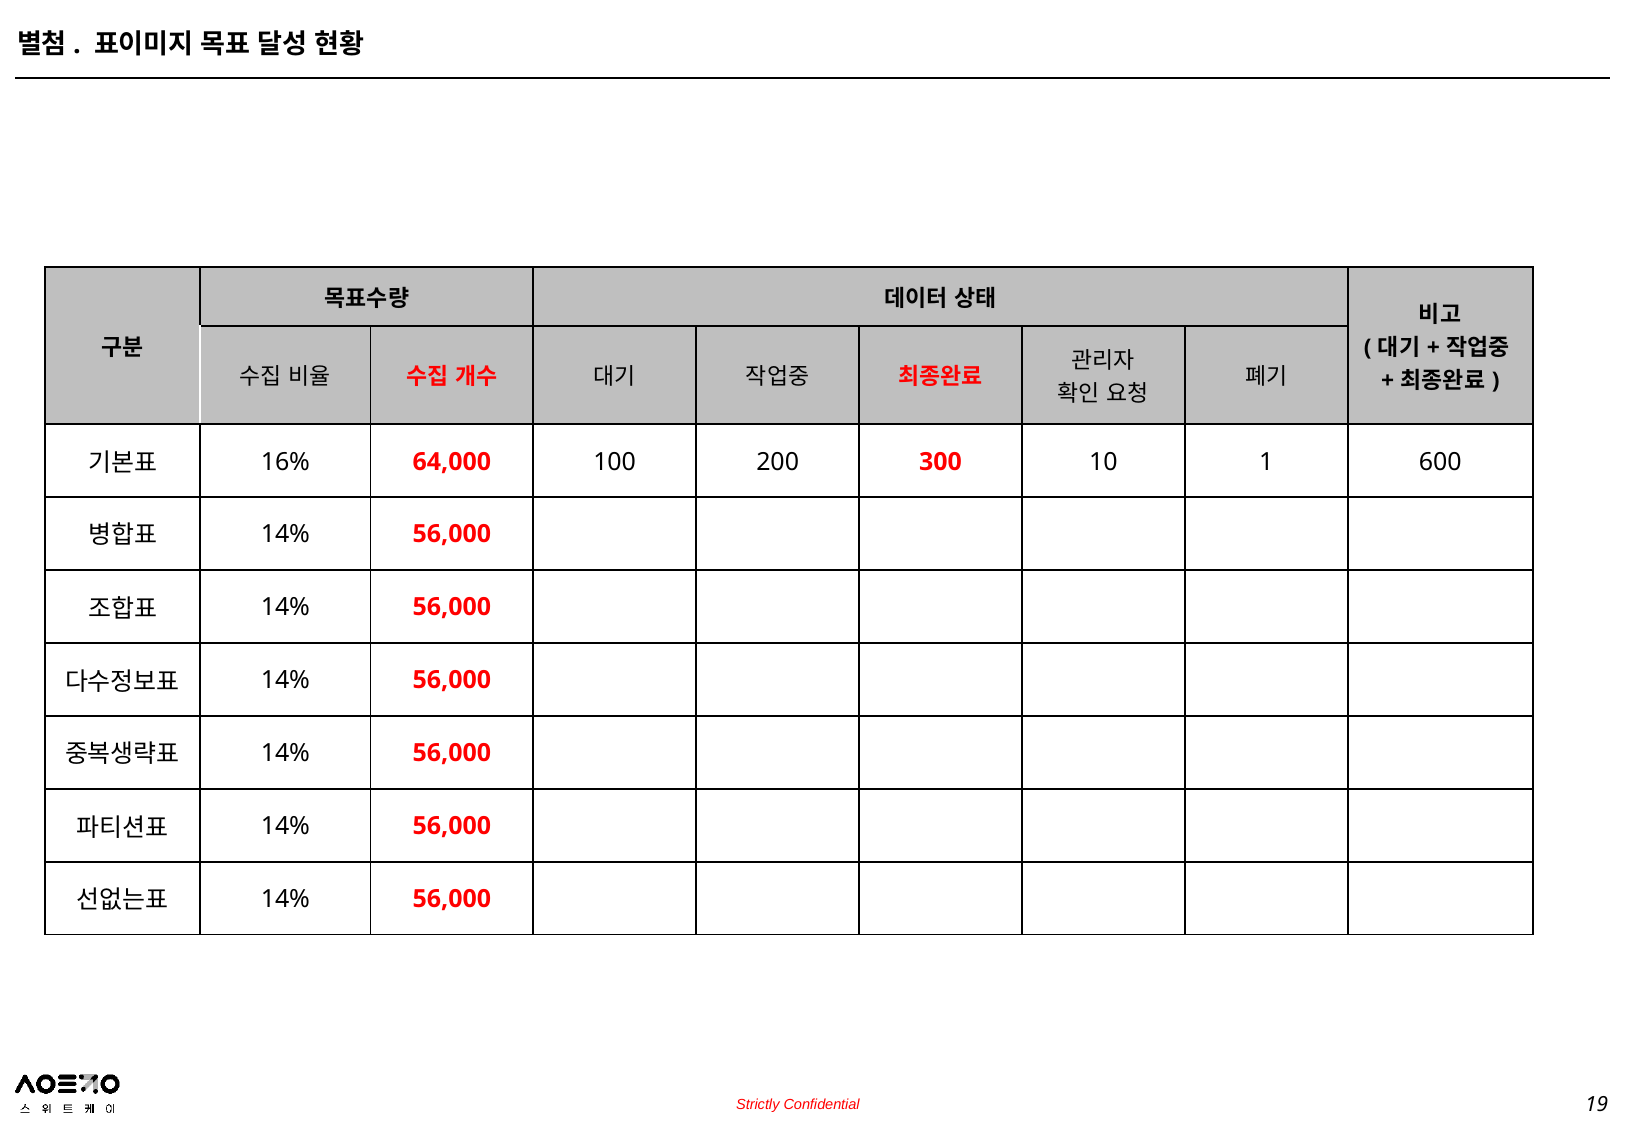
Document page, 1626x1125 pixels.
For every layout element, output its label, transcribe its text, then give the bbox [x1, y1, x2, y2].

table_cell 수집 비율 [201, 327, 370, 423]
table_cell 폐기 [1186, 327, 1347, 423]
table_cell [1186, 863, 1347, 934]
table_cell 최종완료 [860, 327, 1021, 423]
table_cell 14% [201, 644, 370, 715]
table_cell 조합표 [46, 571, 199, 642]
table_cell 기본표 [46, 425, 199, 496]
table_cell [860, 863, 1021, 934]
table_cell [697, 863, 858, 934]
table_cell 선없는표 [46, 863, 199, 934]
table_cell [860, 790, 1021, 861]
table_cell 작업중 [697, 327, 858, 423]
picture [0, 1055, 174, 1125]
table_cell 64,000 [371, 425, 532, 496]
table_cell 파티션표 [46, 790, 199, 861]
table_cell 수집 개수 [371, 327, 532, 423]
table_cell [1349, 863, 1532, 934]
table_cell 56,000 [371, 790, 532, 861]
table_header 데이터 상태 [534, 268, 1347, 325]
table_cell 14% [201, 498, 370, 569]
table_cell [1023, 571, 1184, 642]
table_cell 56,000 [371, 717, 532, 788]
table_cell 16% [201, 425, 370, 496]
table_cell [697, 790, 858, 861]
table_cell [697, 571, 858, 642]
table_cell [534, 498, 695, 569]
table_cell 56,000 [371, 498, 532, 569]
table_cell 600 [1349, 425, 1532, 496]
table_cell 관리자 확인 요청 [1023, 327, 1184, 423]
table_cell [697, 717, 858, 788]
table_cell [1023, 644, 1184, 715]
table_cell [534, 790, 695, 861]
table_cell 14% [201, 717, 370, 788]
table_cell 56,000 [371, 863, 532, 934]
table_cell 다수정보표 [46, 644, 199, 715]
table_cell 1 [1186, 425, 1347, 496]
table_cell 대기 [534, 327, 695, 423]
table_cell 100 [534, 425, 695, 496]
table_cell [1186, 498, 1347, 569]
table_cell [534, 644, 695, 715]
table_cell [534, 863, 695, 934]
table_cell 56,000 [371, 644, 532, 715]
table_cell [1023, 498, 1184, 569]
table_cell [860, 571, 1021, 642]
table_cell 56,000 [371, 571, 532, 642]
table_cell [534, 571, 695, 642]
table_cell [1186, 717, 1347, 788]
table_cell [1349, 644, 1532, 715]
table_cell 중복생략표 [46, 717, 199, 788]
table_cell 10 [1023, 425, 1184, 496]
table_header 비고 (대기+작업중+최종완료) [1349, 268, 1532, 423]
table_cell [1186, 571, 1347, 642]
table_cell [860, 644, 1021, 715]
text_box 별첨. 표이미지 목표 달성 현황 [2, 19, 1581, 67]
table_cell 200 [697, 425, 858, 496]
table_cell 300 [860, 425, 1021, 496]
table_cell [860, 717, 1021, 788]
table_cell 병합표 [46, 498, 199, 569]
table_cell [1349, 571, 1532, 642]
table_cell 14% [201, 790, 370, 861]
table_cell [860, 498, 1021, 569]
table_cell [1023, 790, 1184, 861]
table_cell 14% [201, 863, 370, 934]
table_cell [1186, 644, 1347, 715]
table_cell [534, 717, 695, 788]
table_header 구분 [46, 268, 199, 423]
table_cell [697, 498, 858, 569]
table_cell [1023, 717, 1184, 788]
table_cell [1349, 717, 1532, 788]
table_header 목표수량 [201, 268, 532, 325]
table_cell [1186, 790, 1347, 861]
table_cell [697, 644, 858, 715]
table_cell 14% [201, 571, 370, 642]
table_cell [1349, 498, 1532, 569]
table_cell [1349, 790, 1532, 861]
table_cell [1023, 863, 1184, 934]
